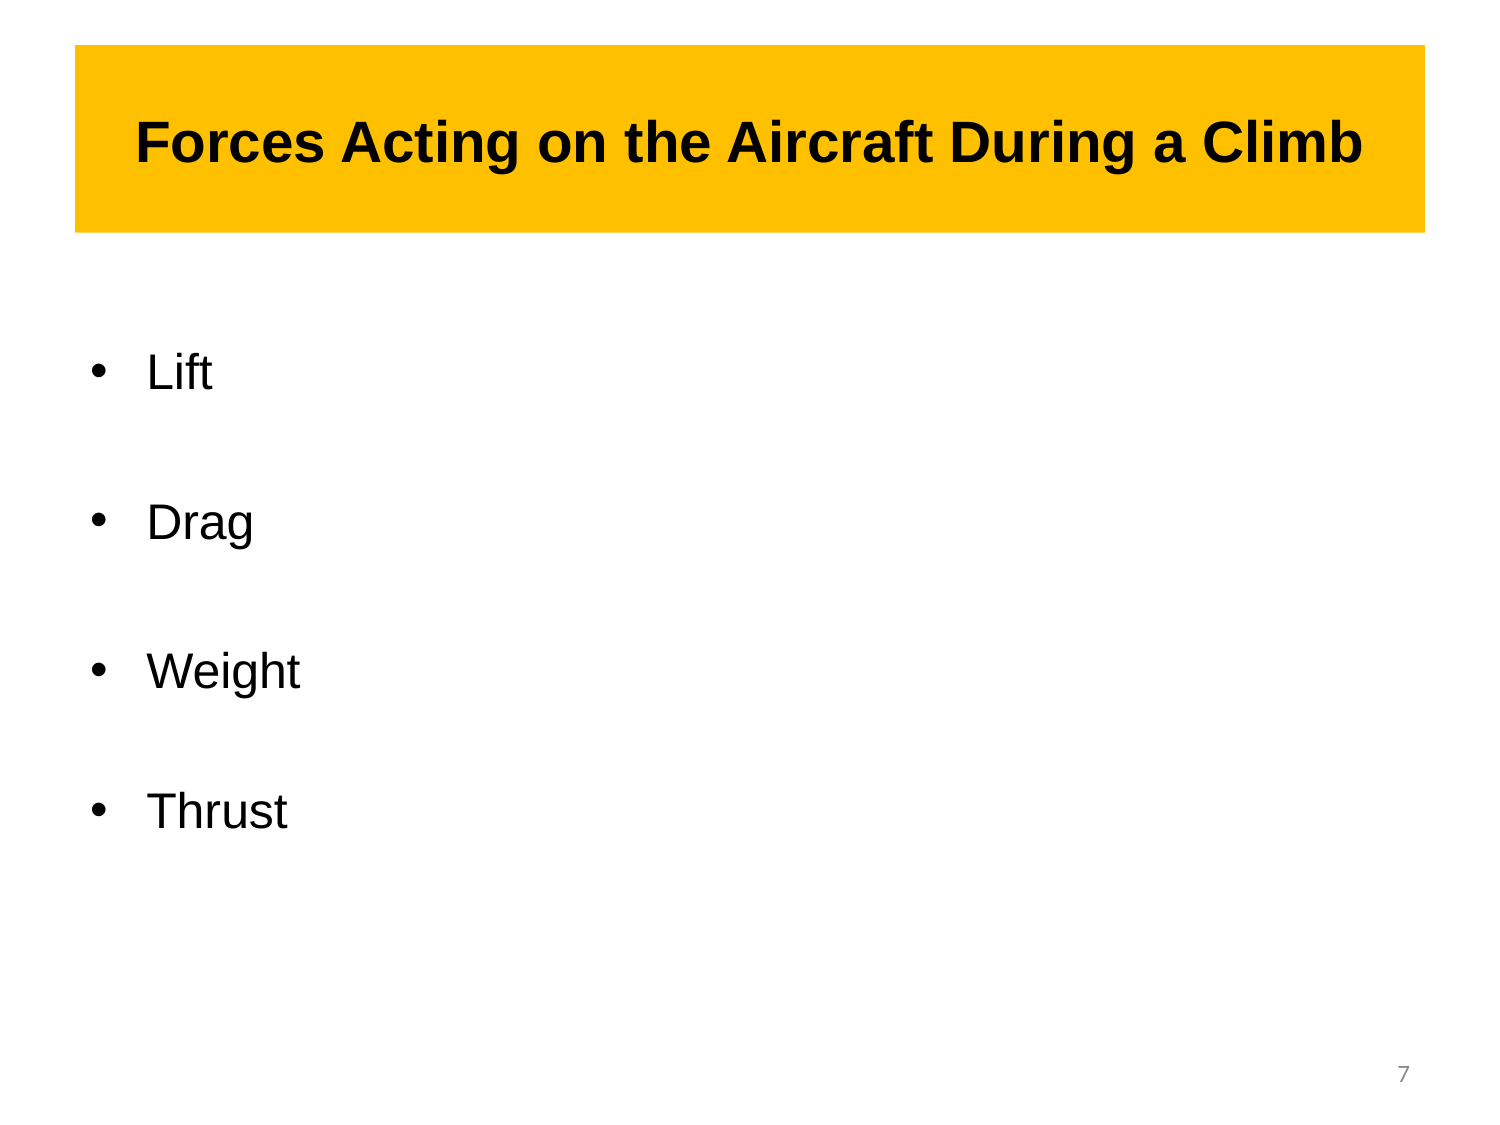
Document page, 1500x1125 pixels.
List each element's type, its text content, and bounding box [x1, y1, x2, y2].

list Lift Drag Weight Thrust [75, 262, 1425, 1005]
slide_number 7 [1074, 1042, 1425, 1103]
title Forces Acting on the Aircraft During a Climb [75, 45, 1425, 233]
